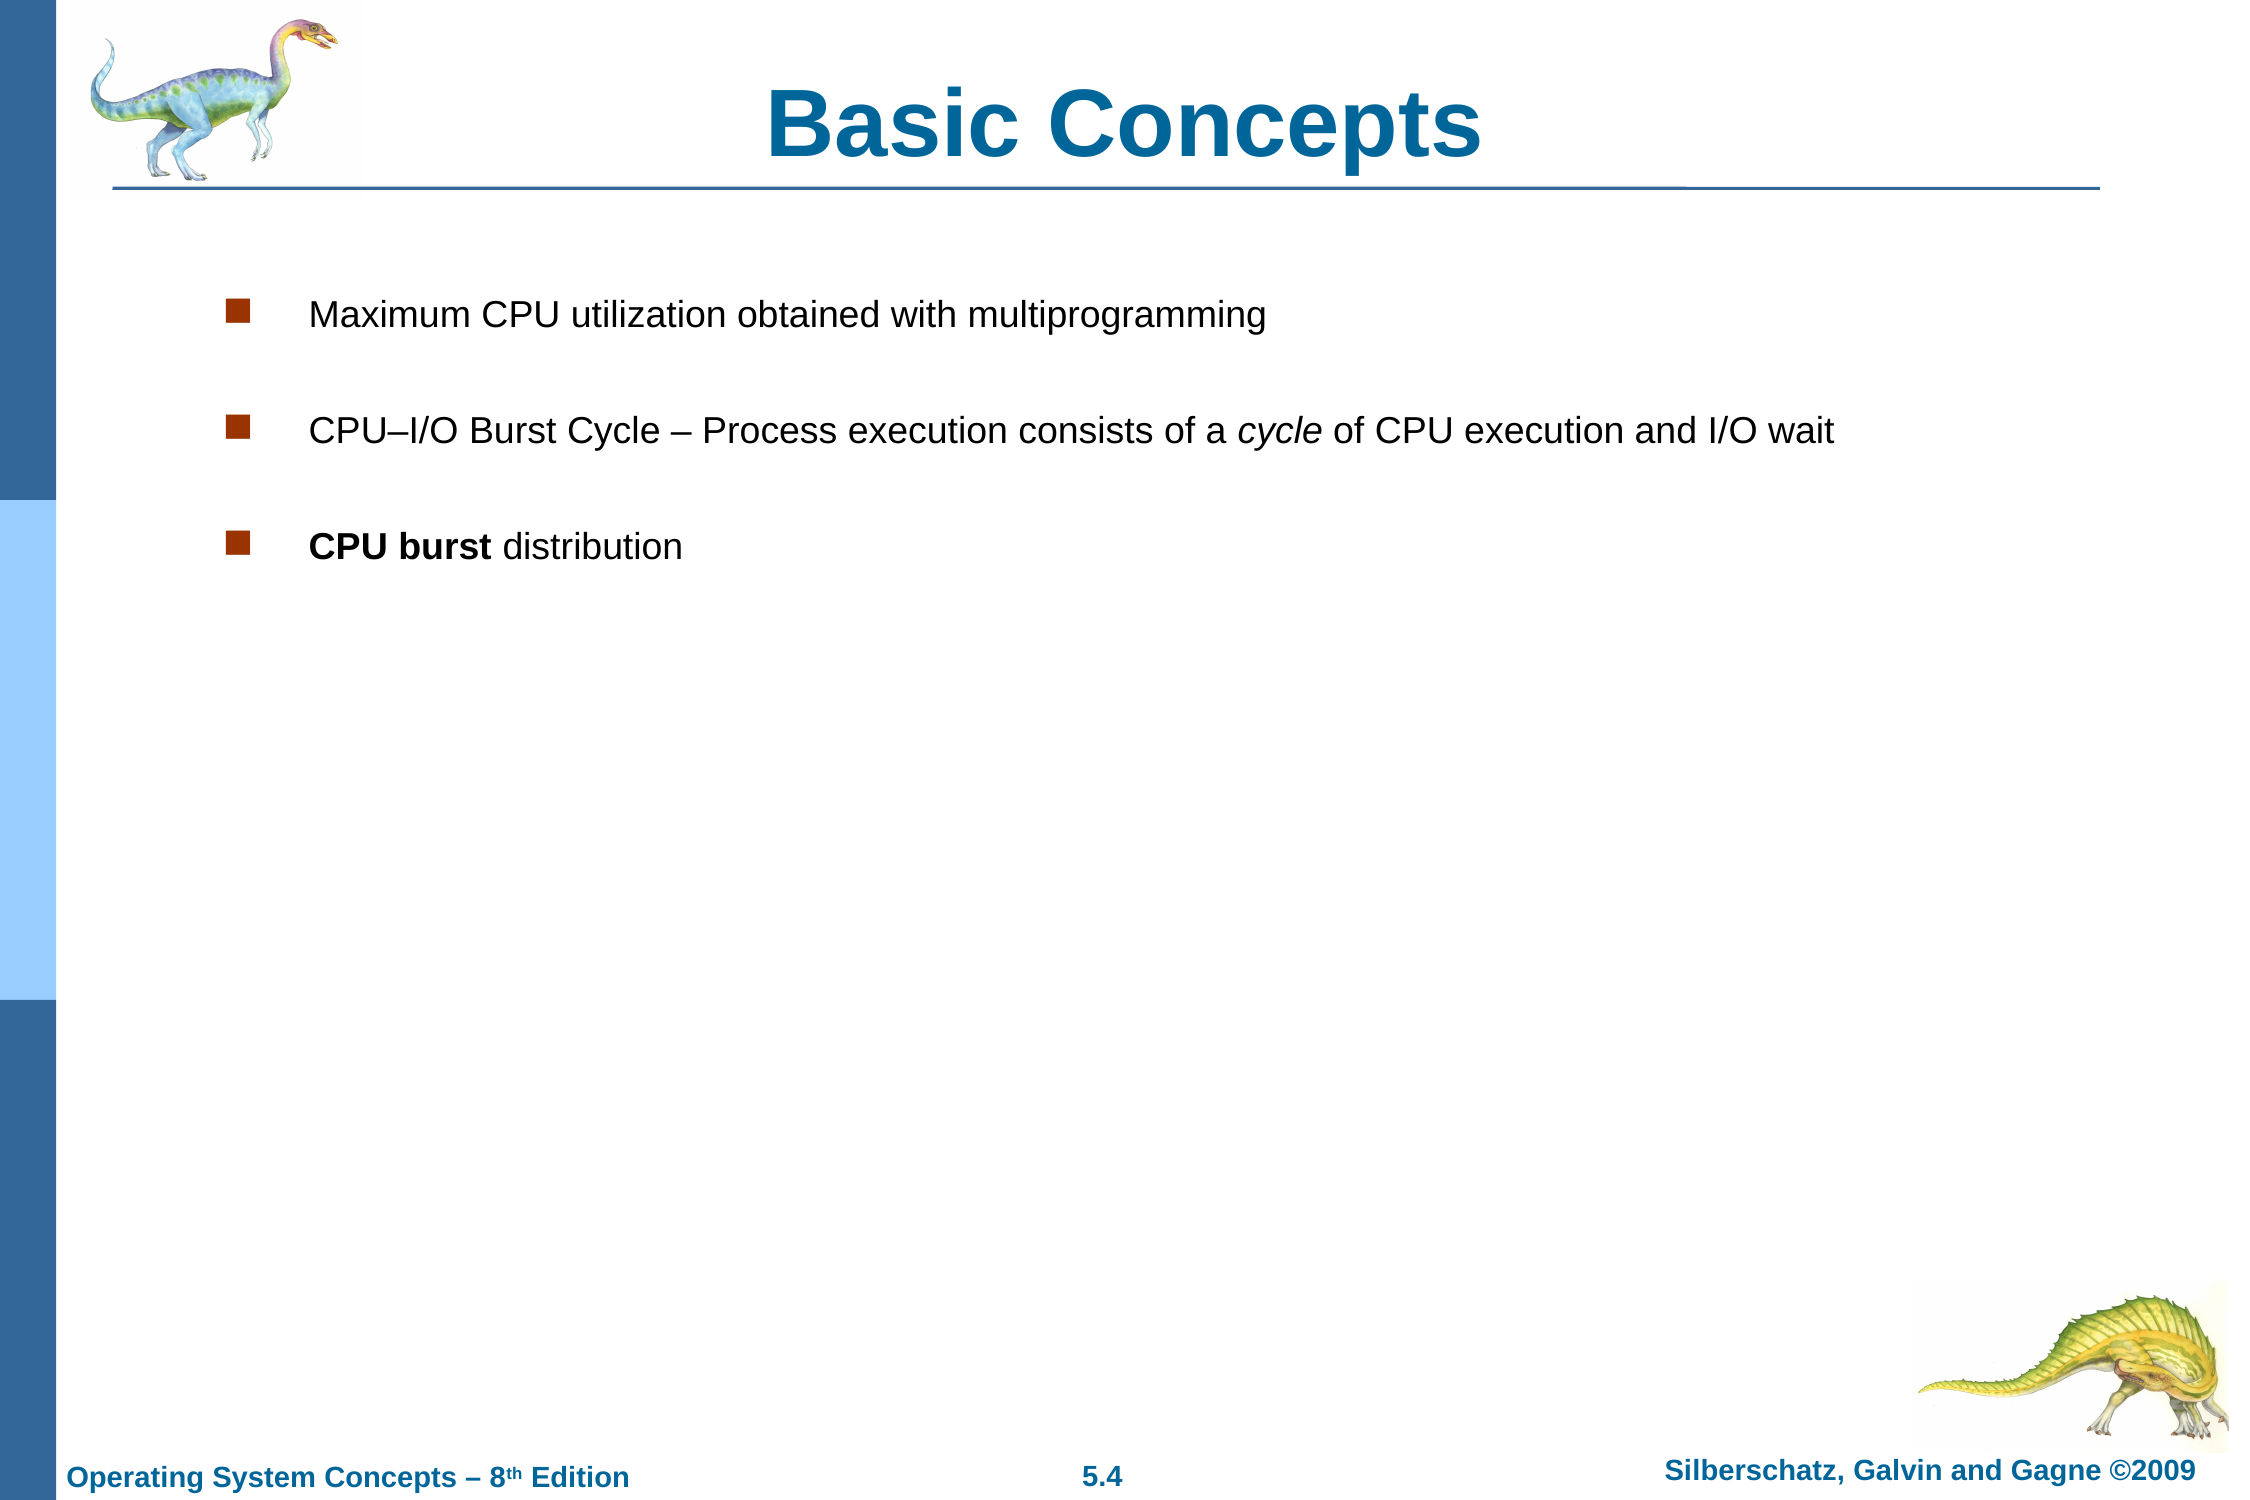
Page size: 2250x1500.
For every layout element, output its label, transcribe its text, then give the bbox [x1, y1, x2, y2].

picture [70, 0, 365, 199]
picture [1913, 1279, 2229, 1453]
list Maximum CPU utilization obtained with multiprogramming CPU–I/O Burst Cycle – Process execution consists of a cycle of CPU execution and I/O wait CPU burst distribution [206, 278, 2017, 1030]
title Basic Concepts [112, 60, 2138, 187]
